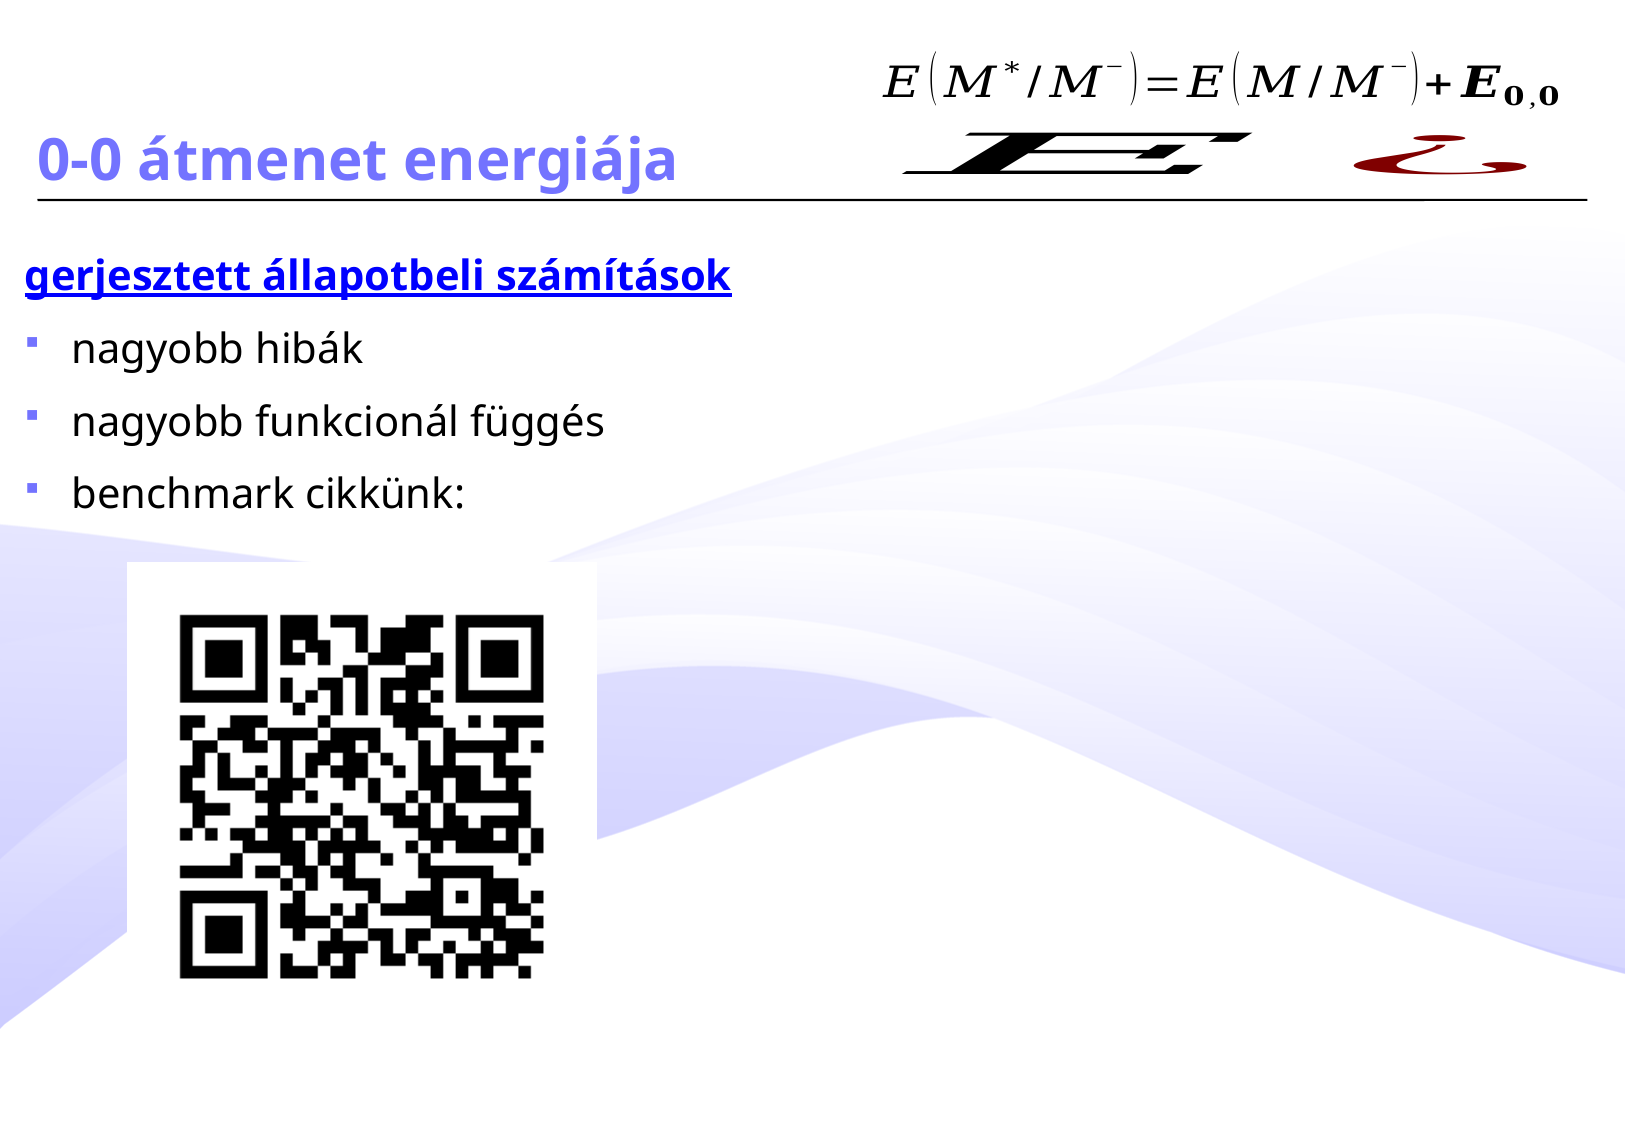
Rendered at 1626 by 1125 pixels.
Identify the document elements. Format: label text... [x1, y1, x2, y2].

text_box gerjesztett állapotbeli számítások nagyobb hibák nagyobb funkcionál függés benchmark cikkünk: [9, 241, 967, 525]
title 0-0 átmenet energiája [37, 74, 1588, 201]
picture [127, 562, 597, 1032]
